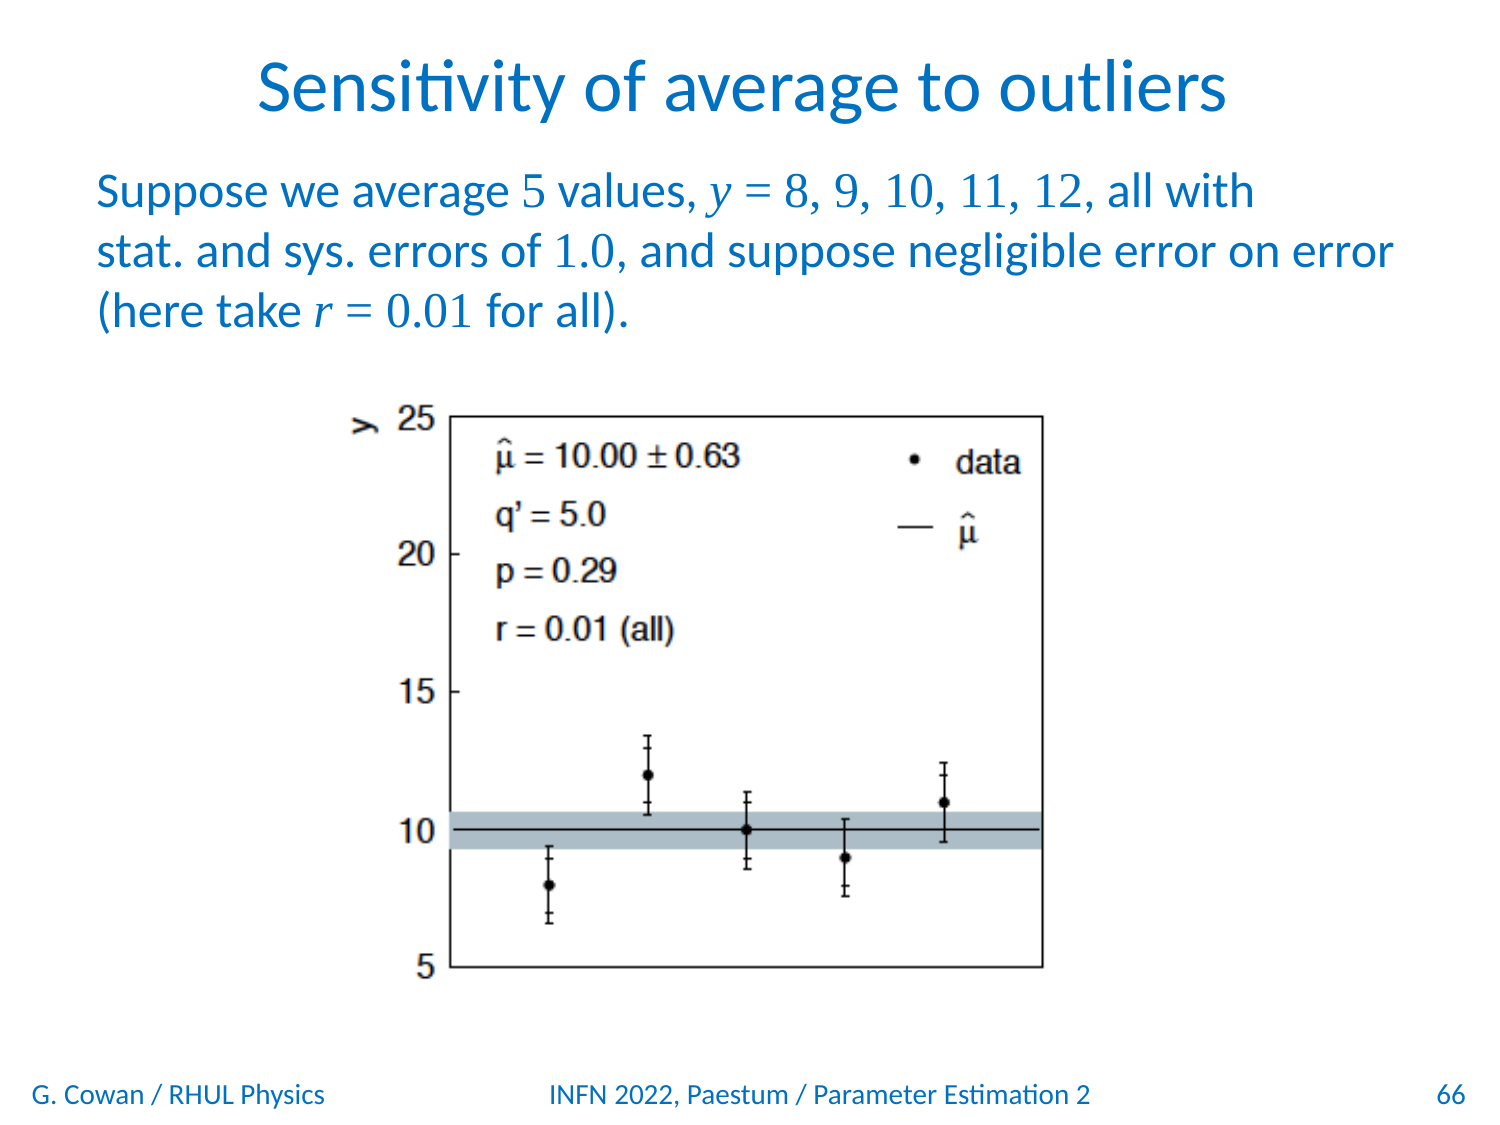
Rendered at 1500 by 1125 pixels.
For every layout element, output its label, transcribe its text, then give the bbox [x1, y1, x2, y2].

picture [334, 391, 1065, 1000]
text_box Sensitivity of average to outliers [146, 40, 1340, 123]
slide_number G. Cowan / RHUL Physics [16, 1062, 311, 1123]
footer INFN 2022, Paestum / Parameter Estimation 2 [311, 1062, 1130, 1123]
text_box Suppose we average 5 values, y = 8, 9, 10, 11, 12, all with stat. and sys. errors of 1.0, and suppose negligible error on error (here take r = 0.01 for all). [81, 150, 1411, 346]
slide_number 66 [1130, 1062, 1481, 1123]
